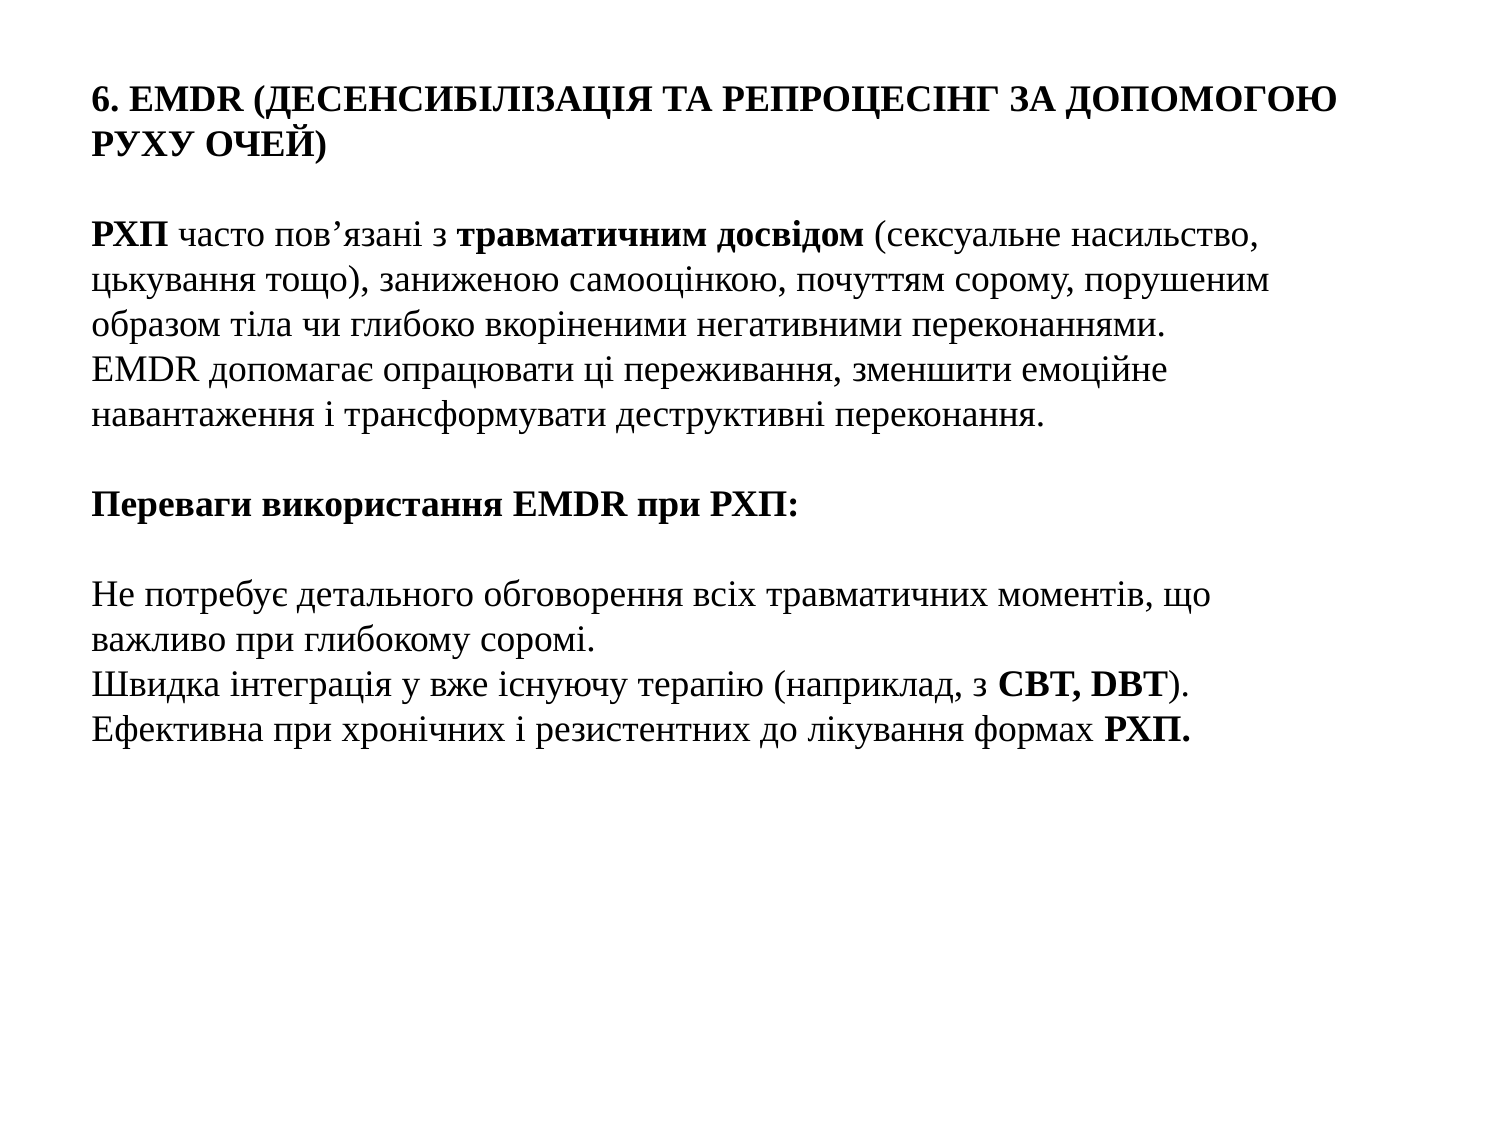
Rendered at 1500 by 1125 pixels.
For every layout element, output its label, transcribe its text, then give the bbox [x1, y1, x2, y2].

text_box 6. EMDR (ДЕСЕНСИБІЛІЗАЦІЯ ТА РЕПРОЦЕСІНГ ЗА ДОПОМОГОЮ РУХУ ОЧЕЙ) РХП часто пов’язані з травматичним досвідом (сексуальне насильство, цькування тощо), заниженою самооцінкою, почуттям сорому, порушеним образом тіла чи глибоко вкоріненими негативними переконаннями. EMDR допомагає опрацювати ці переживання, зменшити емоційне навантаження і трансформувати деструктивні переконання. Переваги використання EMDR при РХП: Не потребує детального обговорення всіх травматичних моментів, що важливо при глибокому соромі. Швидка інтеграція у вже існуючу терапію (наприклад, з CBT, DBT). Ефективна при хронічних і резистентних до лікування формах РХП. [76, 66, 1365, 847]
